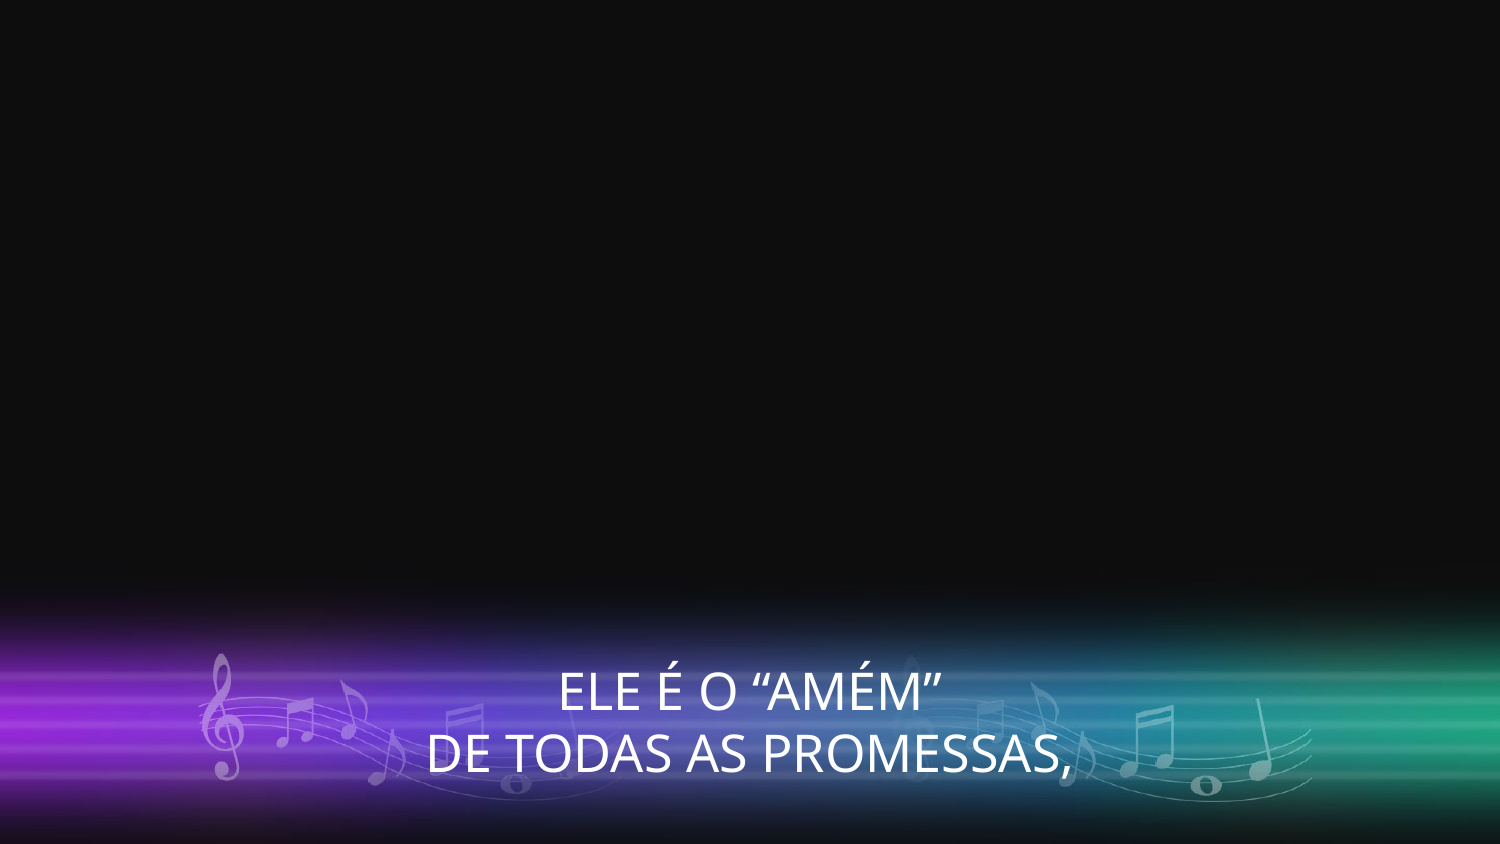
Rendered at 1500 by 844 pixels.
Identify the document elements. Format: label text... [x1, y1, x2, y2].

picture [0, 0, 1500, 844]
text_box ELE É O “AMÉM” DE TODAS AS PROMESSAS, [374, 651, 1125, 791]
